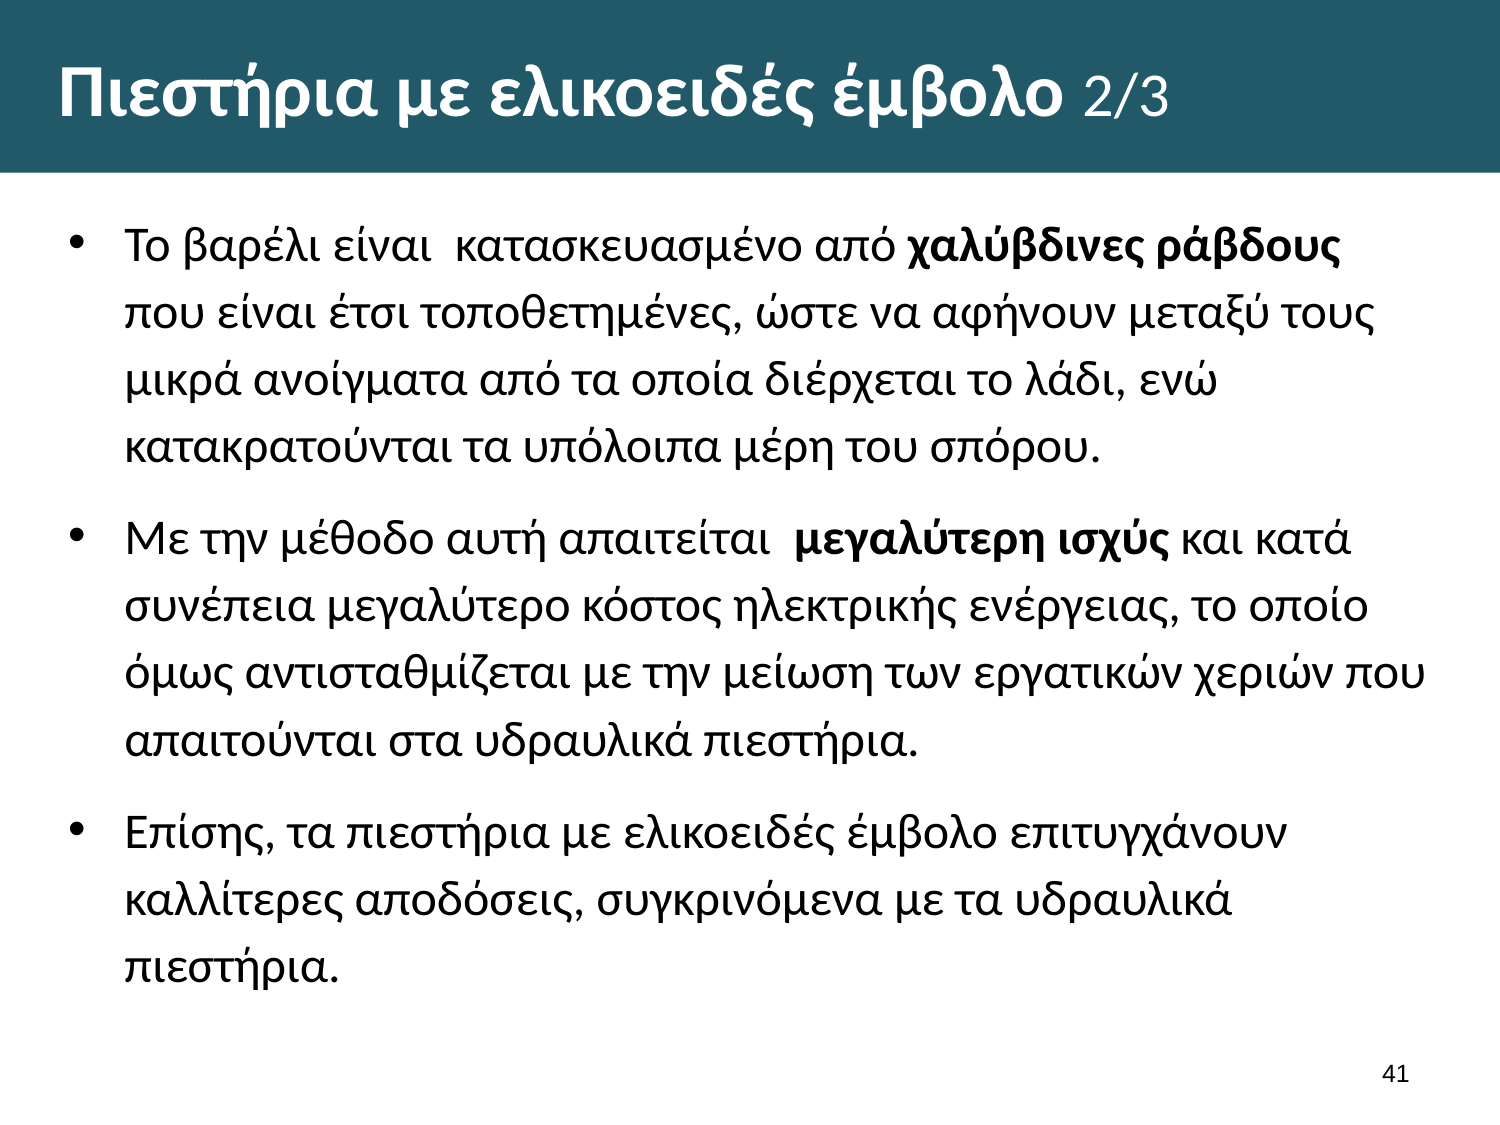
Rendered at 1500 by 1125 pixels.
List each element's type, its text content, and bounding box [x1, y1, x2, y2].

slide_number 40 [1074, 1042, 1425, 1103]
list Το βαρέλι είναι κατασκευασμένο από χαλύβδινες ράβδους που είναι έτσι τοποθετημένες, ώστε να αφήνουν μεταξύ τους μικρά ανοίγματα από τα οποία διέρχεται το λάδι, ενώ κατακρατούνται τα υπόλοιπα μέρη του σπόρου. Με την μέθοδο αυτή απαιτείται μεγαλύτερη ισχύς και κατά συνέπεια μεγαλύτερο κόστος ηλεκτρικής ενέργειας, το οποίο όμως αντισταθμίζεται με την μείωση των εργατικών χεριών που απαιτούνται στα υδραυλικά πιεστήρια. Επίσης, τα πιεστήρια με ελικοειδές έμβολο επιτυγχάνουν καλλίτερες αποδόσεις, συγκρινόμενα με τα υδραυλικά πιεστήρια. [53, 196, 1447, 1024]
title Πιεστήρια με ελικοειδές έμβολο 2/3 [0, 0, 1500, 173]
